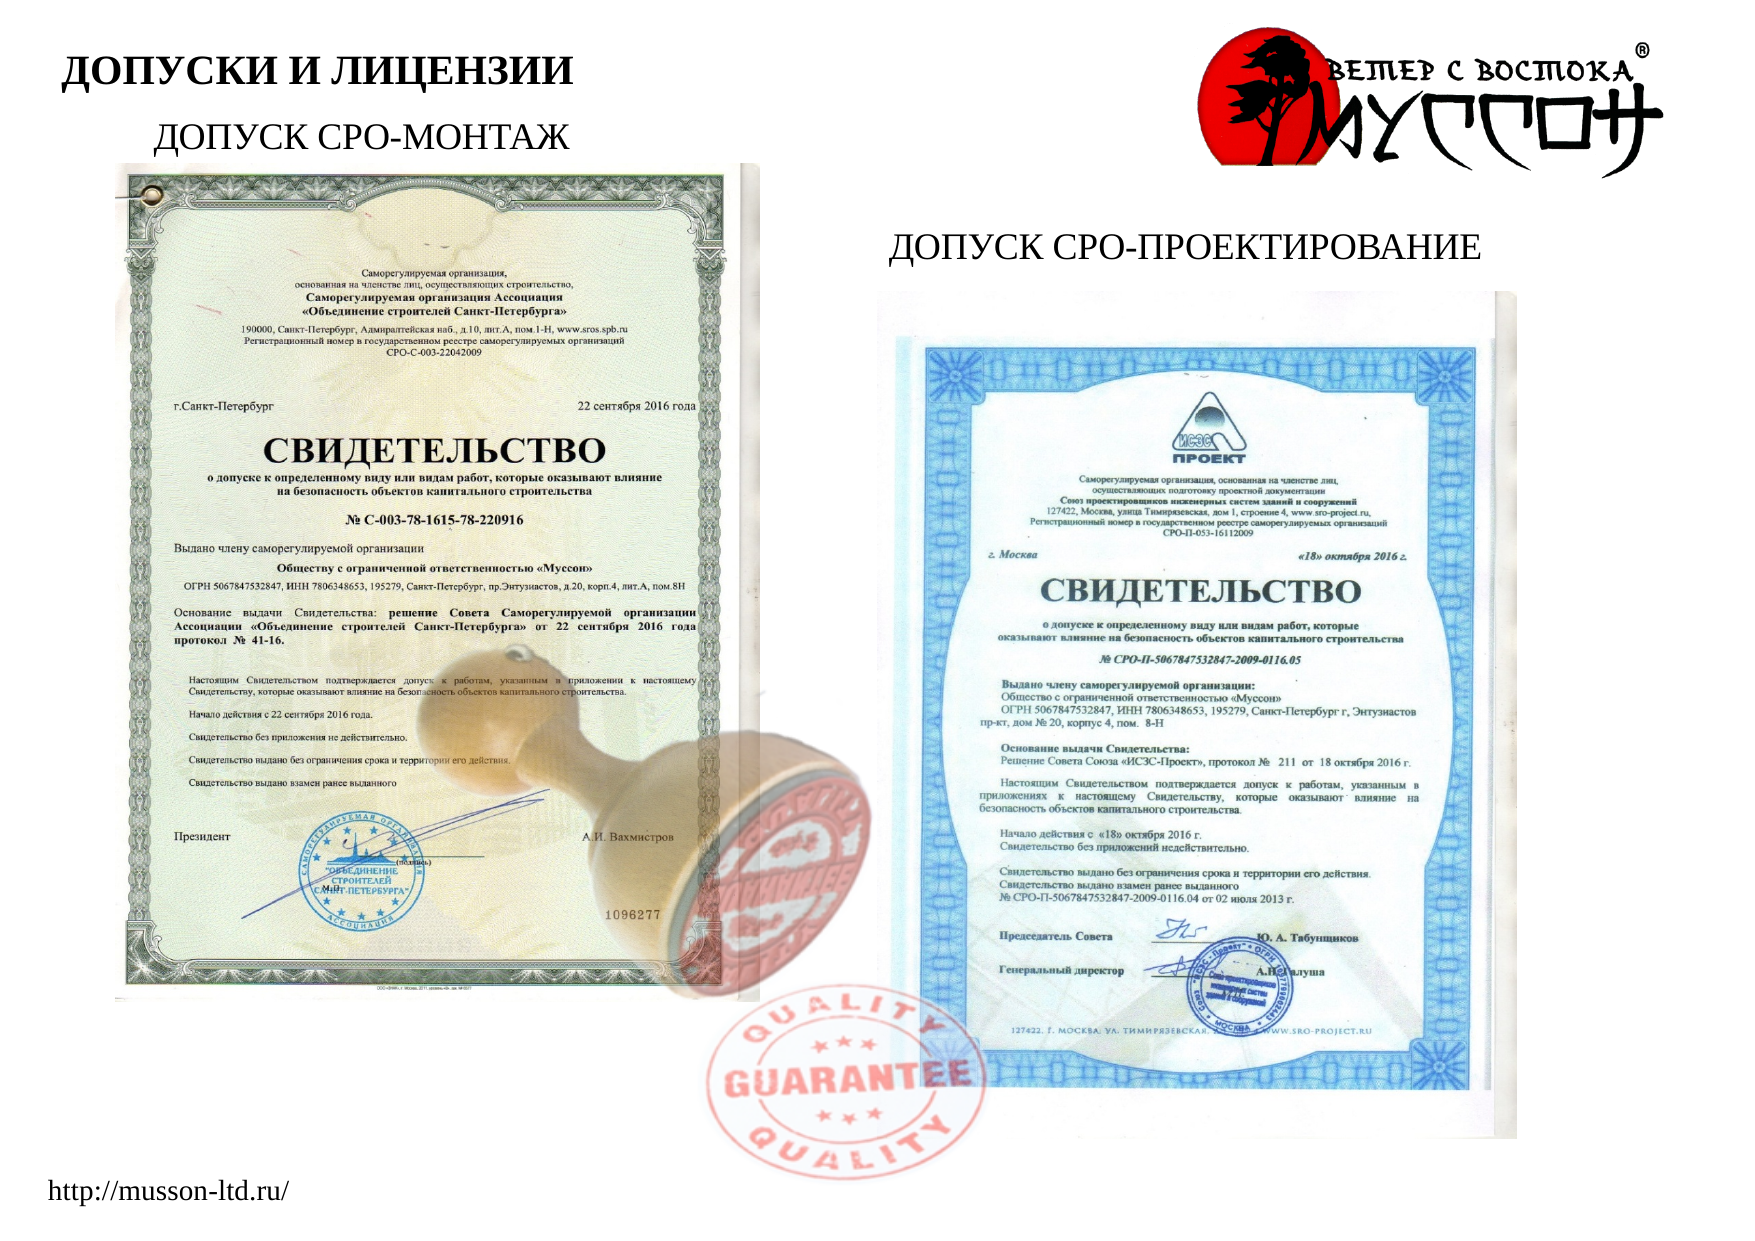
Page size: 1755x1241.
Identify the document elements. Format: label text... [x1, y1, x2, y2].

picture [876, 291, 1518, 1139]
text_box http://musson-ltd.ru/ [31, 1157, 394, 1220]
picture [115, 162, 761, 1002]
text_box ДОПУСК СРО-ПРОЕКТИРОВАНИЕ [888, 221, 1569, 267]
text_box [1168, 9, 1676, 189]
text_box ДОПУСК СРО-МОНТАЖ [138, 104, 749, 161]
text_box [394, 618, 1360, 1241]
text_box ДОПУСКИ И ЛИЦЕНЗИИ [45, 34, 1478, 101]
